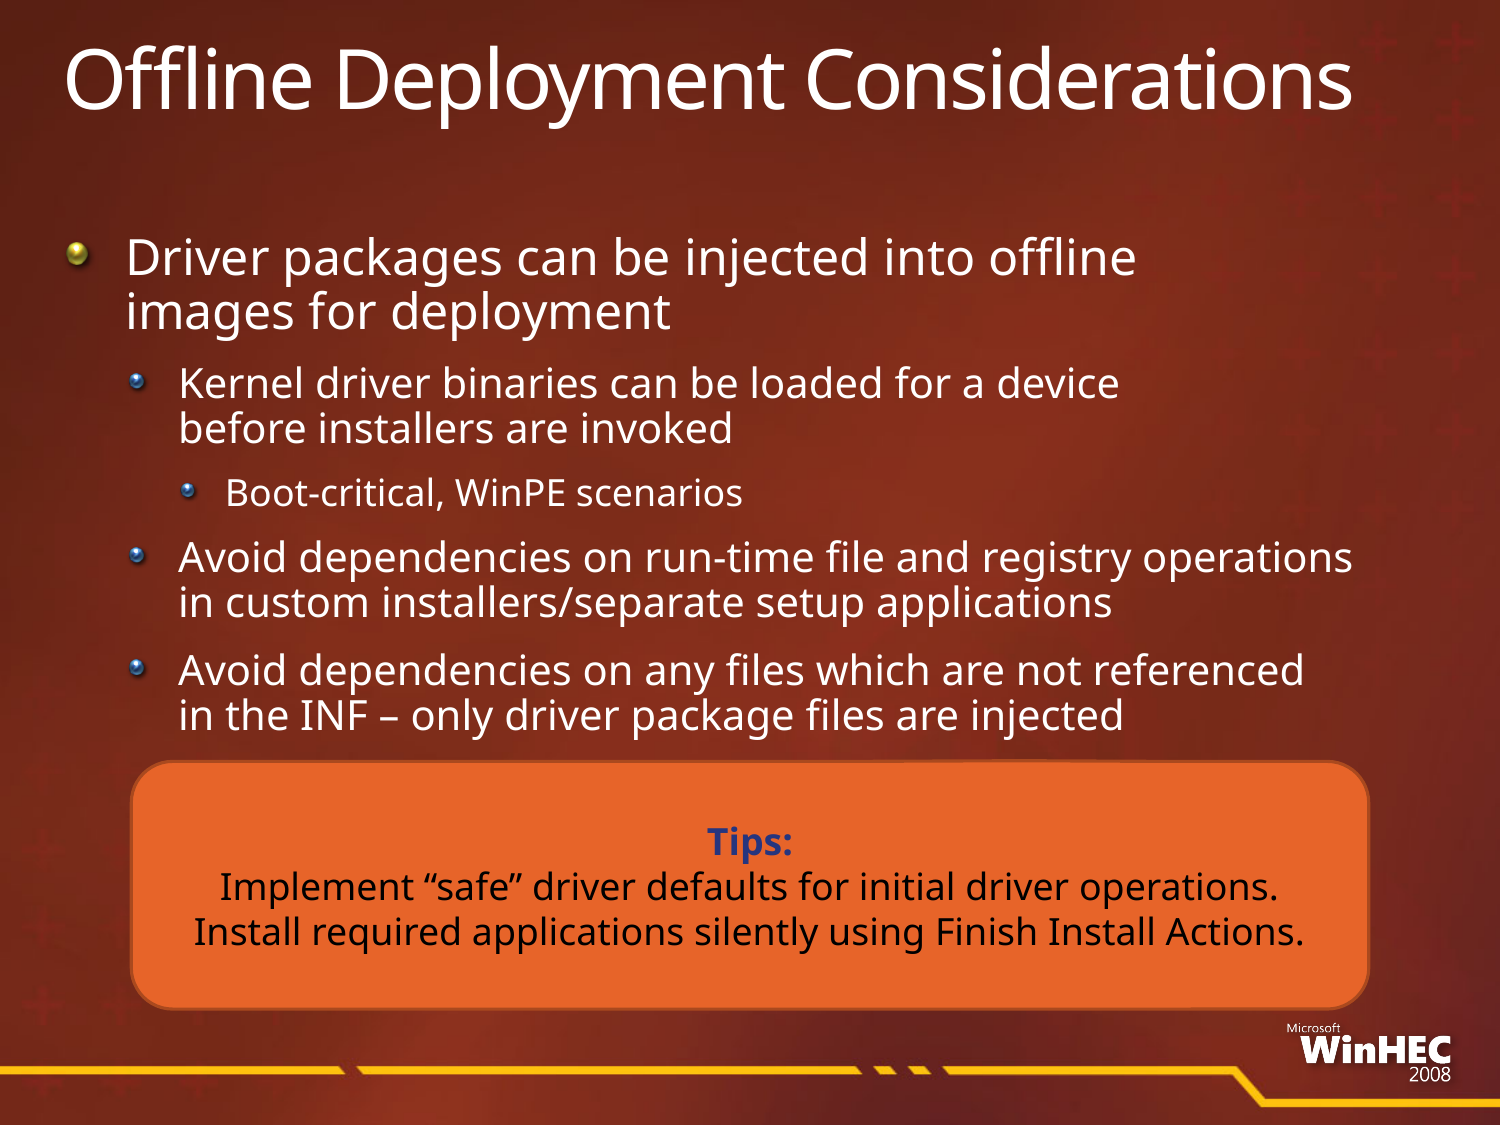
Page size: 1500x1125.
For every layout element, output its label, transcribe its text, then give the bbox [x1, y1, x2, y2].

text_box Tips: Implement “safe” driver defaults for initial driver operations. Install required applications silently using Finish Install Actions. [129, 759, 1371, 1011]
picture [0, 0, 1500, 1125]
title Offline Deployment Considerations [62, 37, 1438, 129]
list Driver packages can be injected into offline images for deployment Kernel driver binaries can be loaded for a device before installers are invoked Boot-critical, WinPE scenarios Avoid dependencies on run-time file and registry operations in custom installers/separate setup applications Avoid dependencies on any files which are not referenced in the INF – only driver package files are injected [62, 232, 1438, 746]
